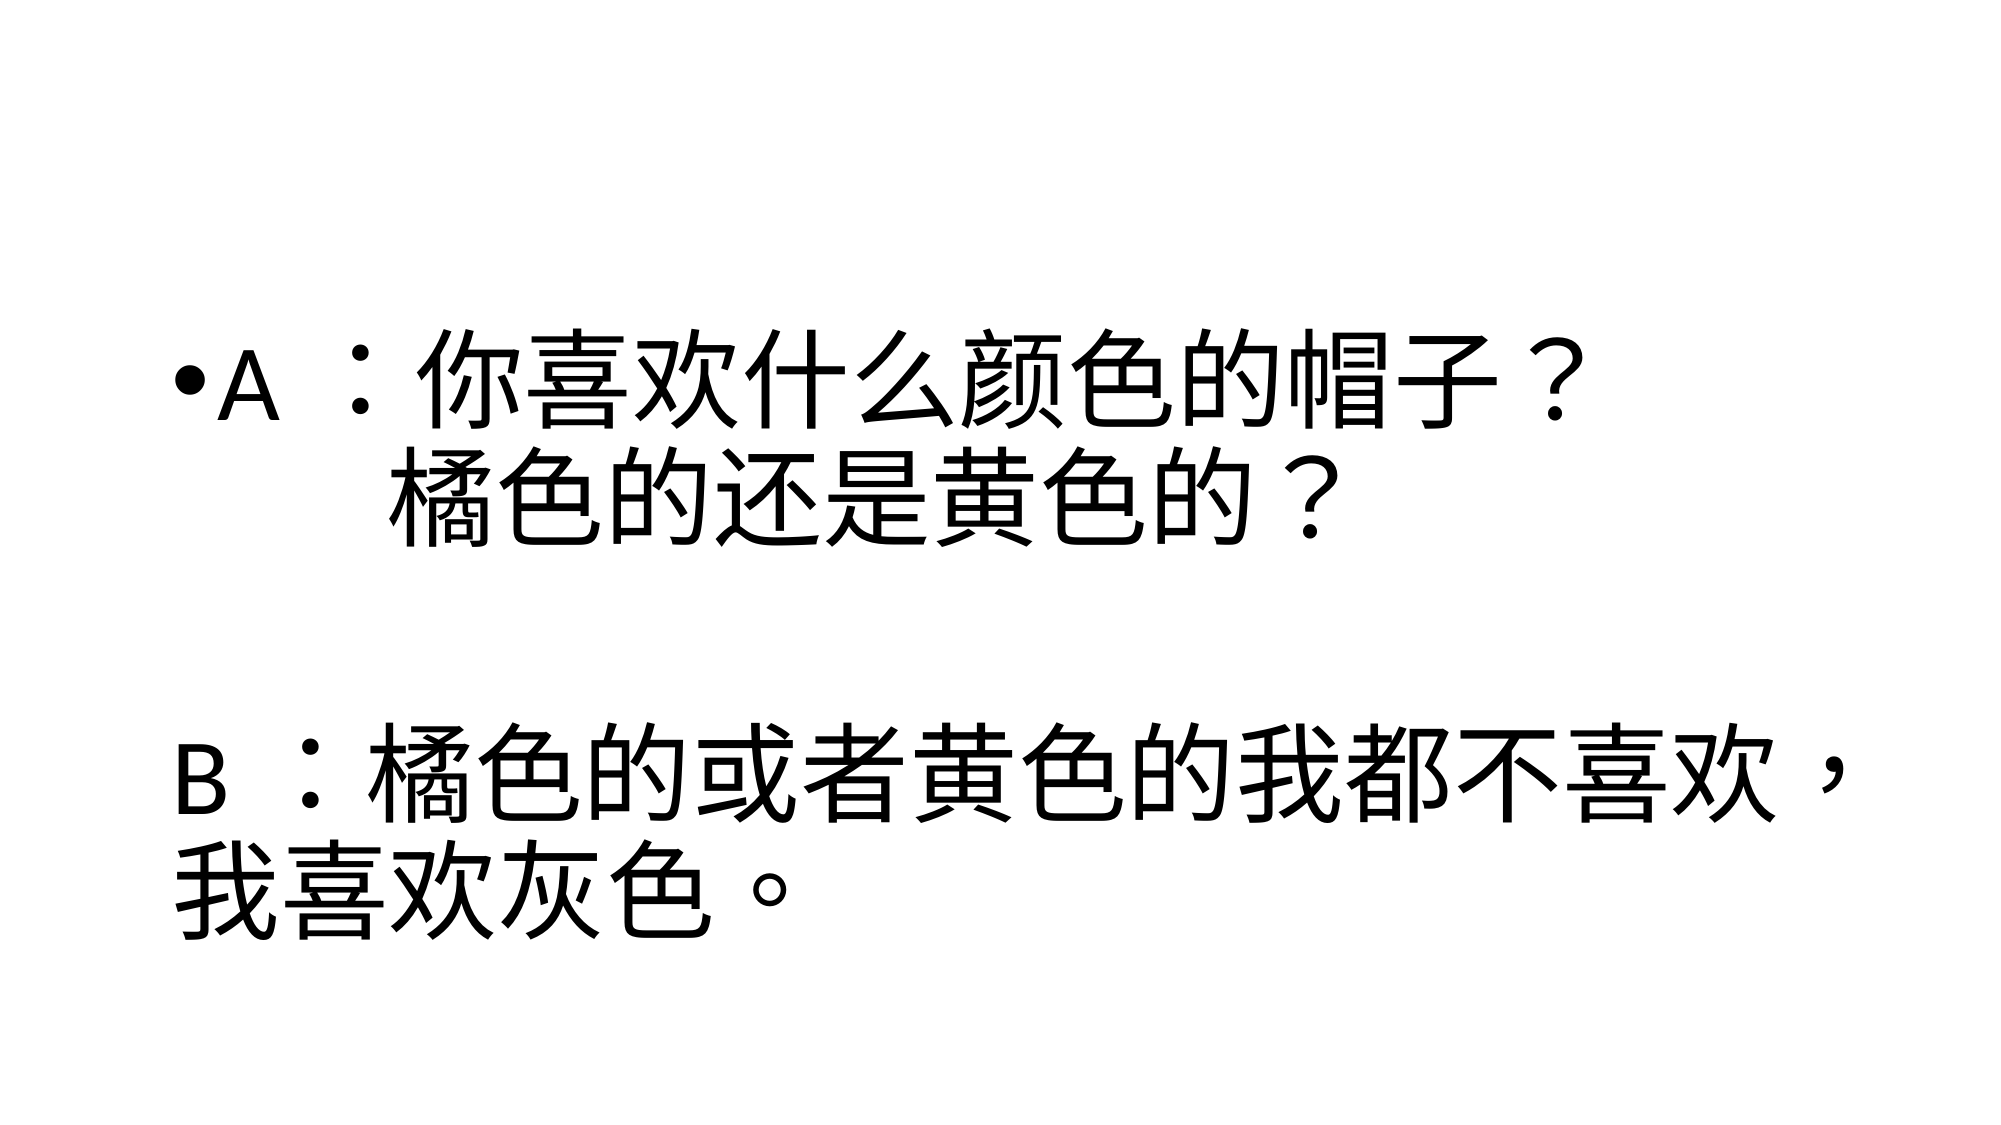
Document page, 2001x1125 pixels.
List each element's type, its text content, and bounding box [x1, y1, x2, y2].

list A：你喜欢什么颜色的帽子？ 橘色的还是黄色的？ B：橘色的或者黄色的我都不喜欢，我喜欢灰色。 [156, 319, 1844, 979]
